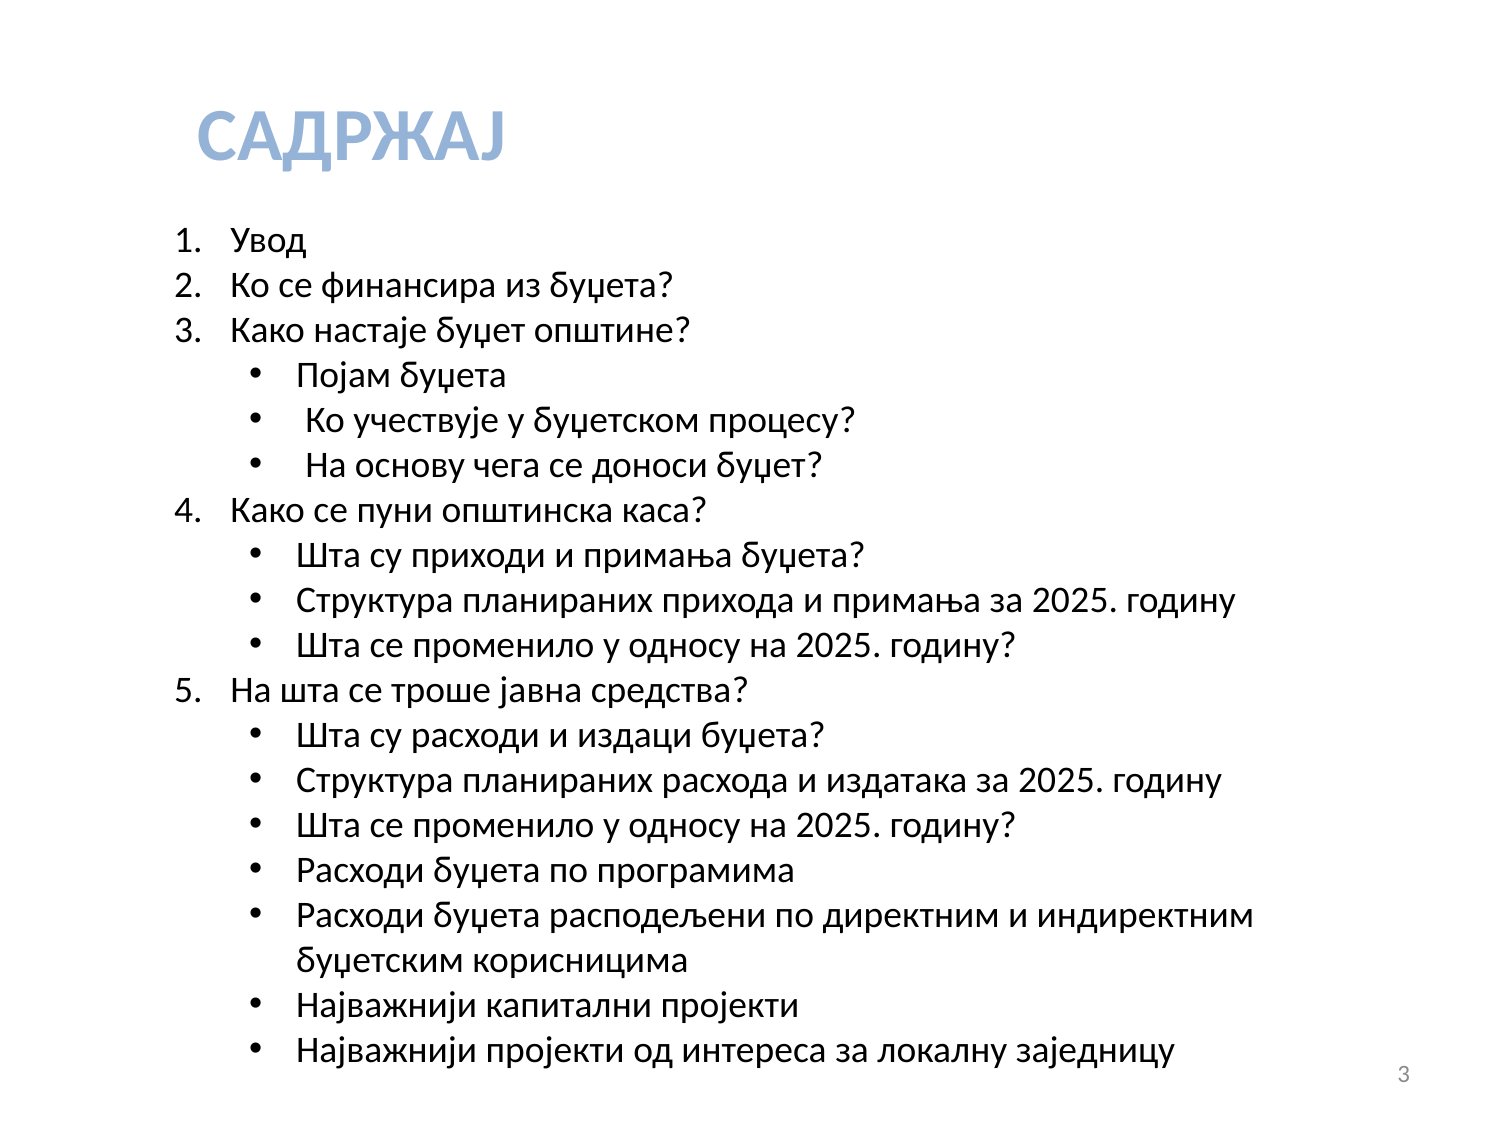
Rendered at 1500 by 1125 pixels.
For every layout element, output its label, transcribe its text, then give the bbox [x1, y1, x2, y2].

slide_number 3 [1074, 1042, 1425, 1103]
text_box Увод Ко се финансира из буџета? Како настаје буџет општине? Појам буџета Ко учествује у буџетском процесу? На основу чега се доноси буџет? Како се пуни општинска каса? Шта су приходи и примања буџета? Структура планираних прихода и примања за 2025. годину Шта се променило у односу на 2025. годину? На шта се троше јавна средства? Шта су расходи и издаци буџета? Структура планираних расхода и издатака за 2025. годину Шта се променило у односу на 2025. годину? Расходи буџета по програмима Расходи буџета расподељени по директним и индиректним буџетским корисницима Најважнији капитални пројекти Најважнији пројекти од интереса за локалну заједницу [159, 208, 1396, 1078]
text_box САДРЖАЈ [182, 78, 621, 183]
